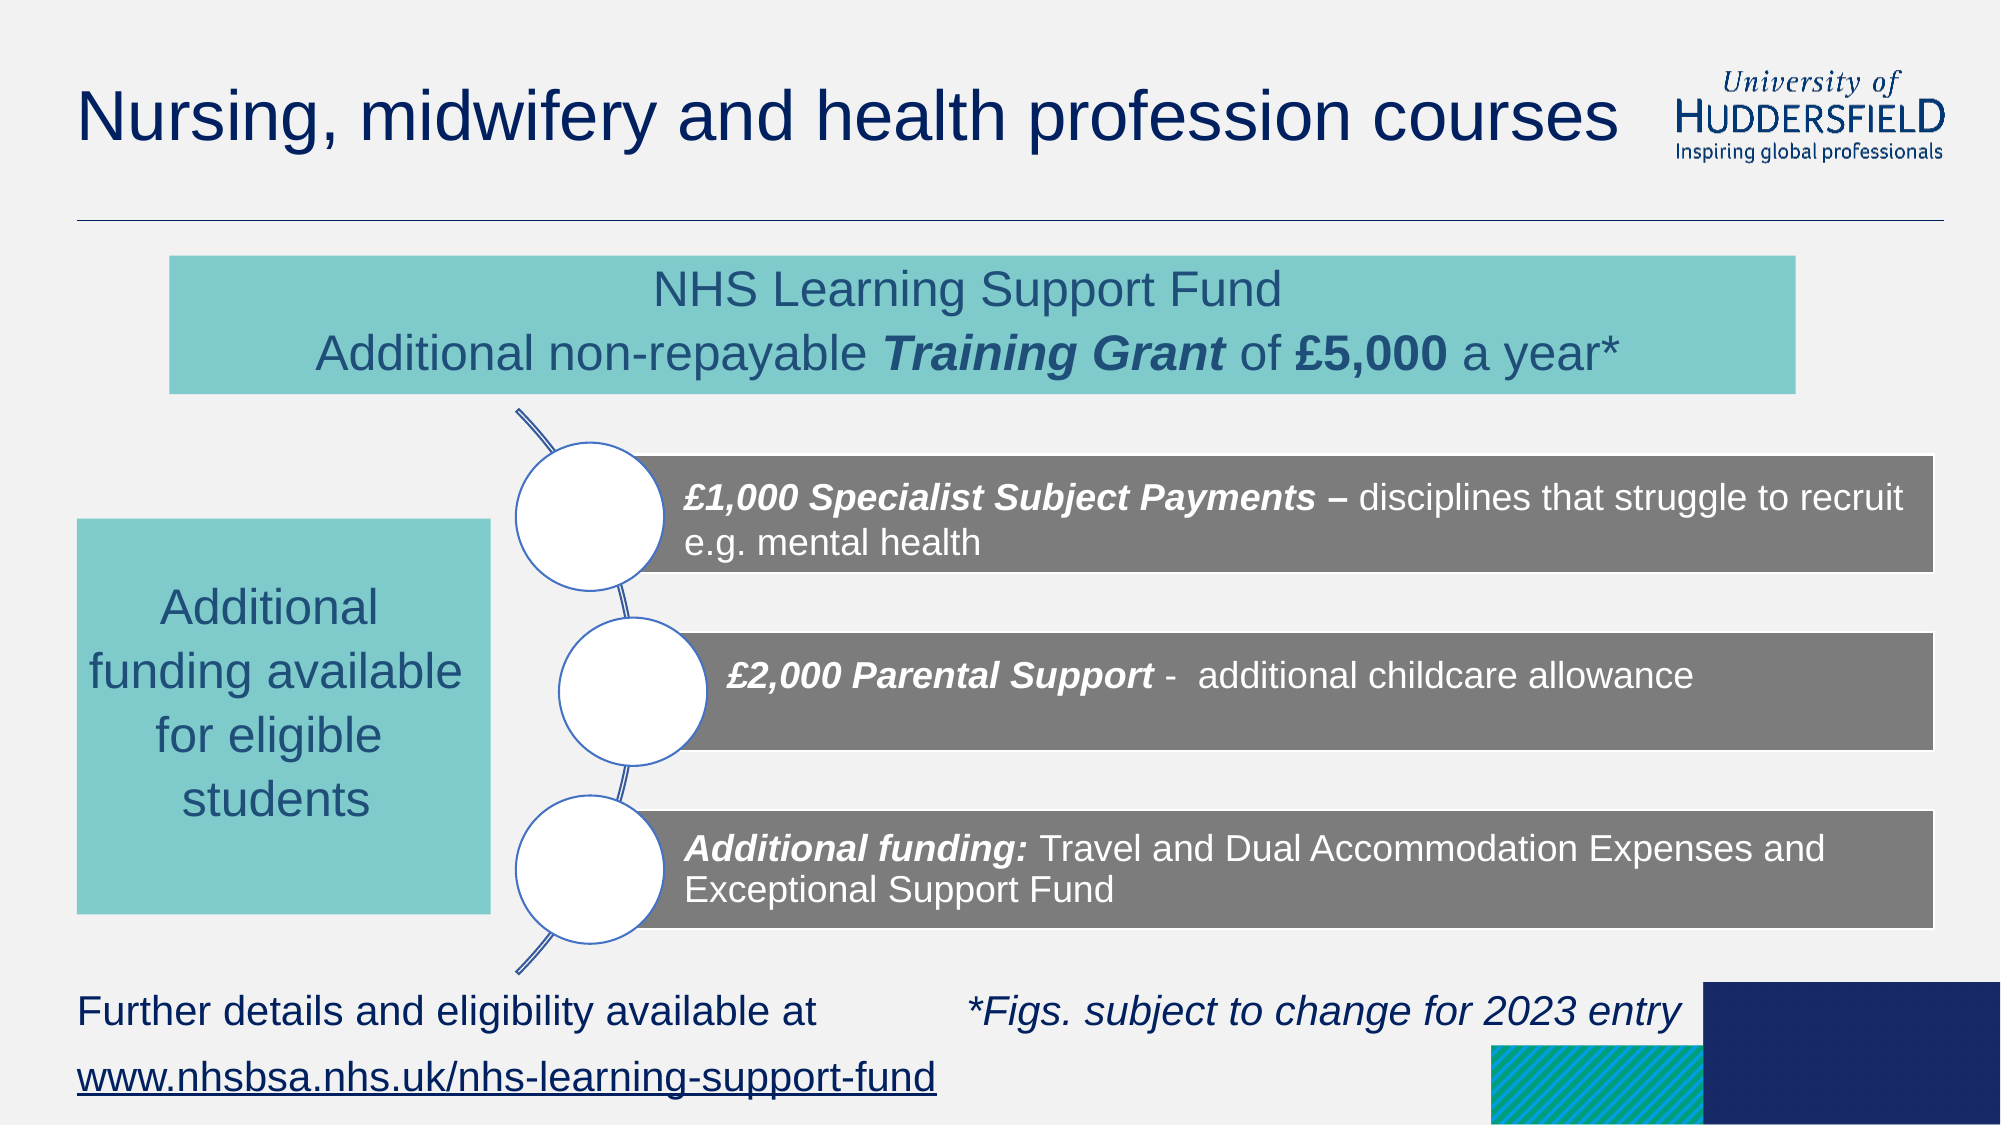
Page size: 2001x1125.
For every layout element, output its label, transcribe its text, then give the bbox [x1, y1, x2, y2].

title Nursing, midwifery and health profession courses [76, 59, 1676, 177]
list NHS Learning Support Fund Additional non-repayable Training Grant of £5,000 a year* [169, 255, 1796, 395]
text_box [507, 395, 1943, 989]
picture [1676, 59, 1964, 177]
text_box Further details and eligibility available at *Figs. subject to change for 2023 entry www.nhsbsa.nhs.uk/nhs-learning-support-fund [76, 981, 1796, 1122]
text_box Additional funding available for eligible students [76, 518, 491, 915]
picture [1700, 982, 2001, 1125]
